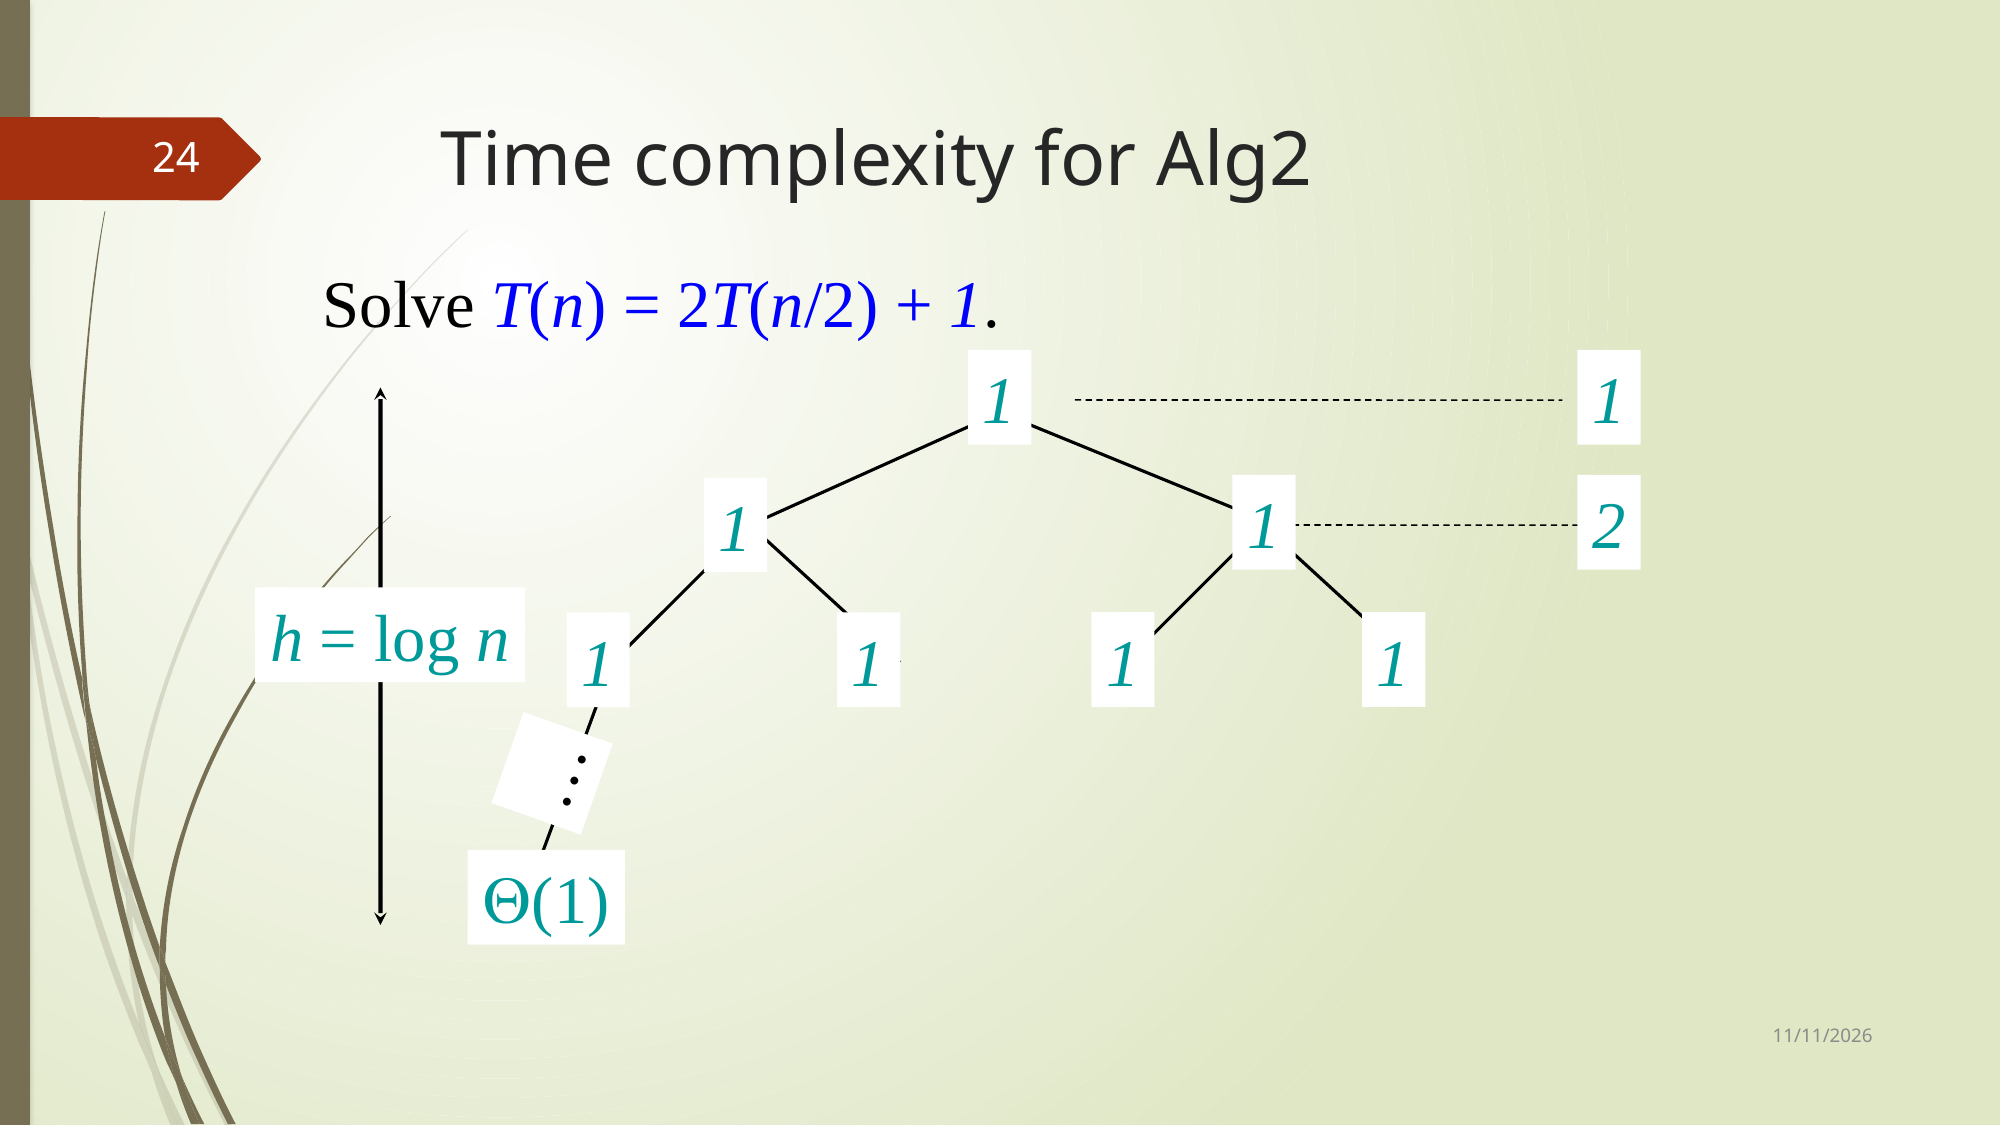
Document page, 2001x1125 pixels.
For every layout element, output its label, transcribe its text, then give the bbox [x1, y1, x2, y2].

text_box 1 [837, 612, 901, 708]
text_box 2 [1577, 474, 1641, 570]
text_box [374, 387, 387, 400]
slide_number 24 [87, 129, 216, 190]
text_box [374, 912, 387, 925]
text_box 1 [1091, 612, 1155, 707]
text_box Solve T(n) = 2T(n/2) + 1. [307, 253, 1015, 348]
title Time complexity for Alg2 [425, 102, 1888, 313]
text_box 1 [1232, 474, 1296, 570]
text_box 1 [968, 349, 1032, 445]
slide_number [1699, 1005, 1888, 1067]
text_box … [491, 712, 613, 835]
text_box h = log n [255, 587, 526, 683]
text_box 1 [703, 477, 768, 573]
text_box 1 [1362, 612, 1426, 707]
text_box Q(1) [467, 849, 625, 945]
text_box 1 [566, 612, 630, 708]
text_box 1 [1577, 349, 1641, 445]
